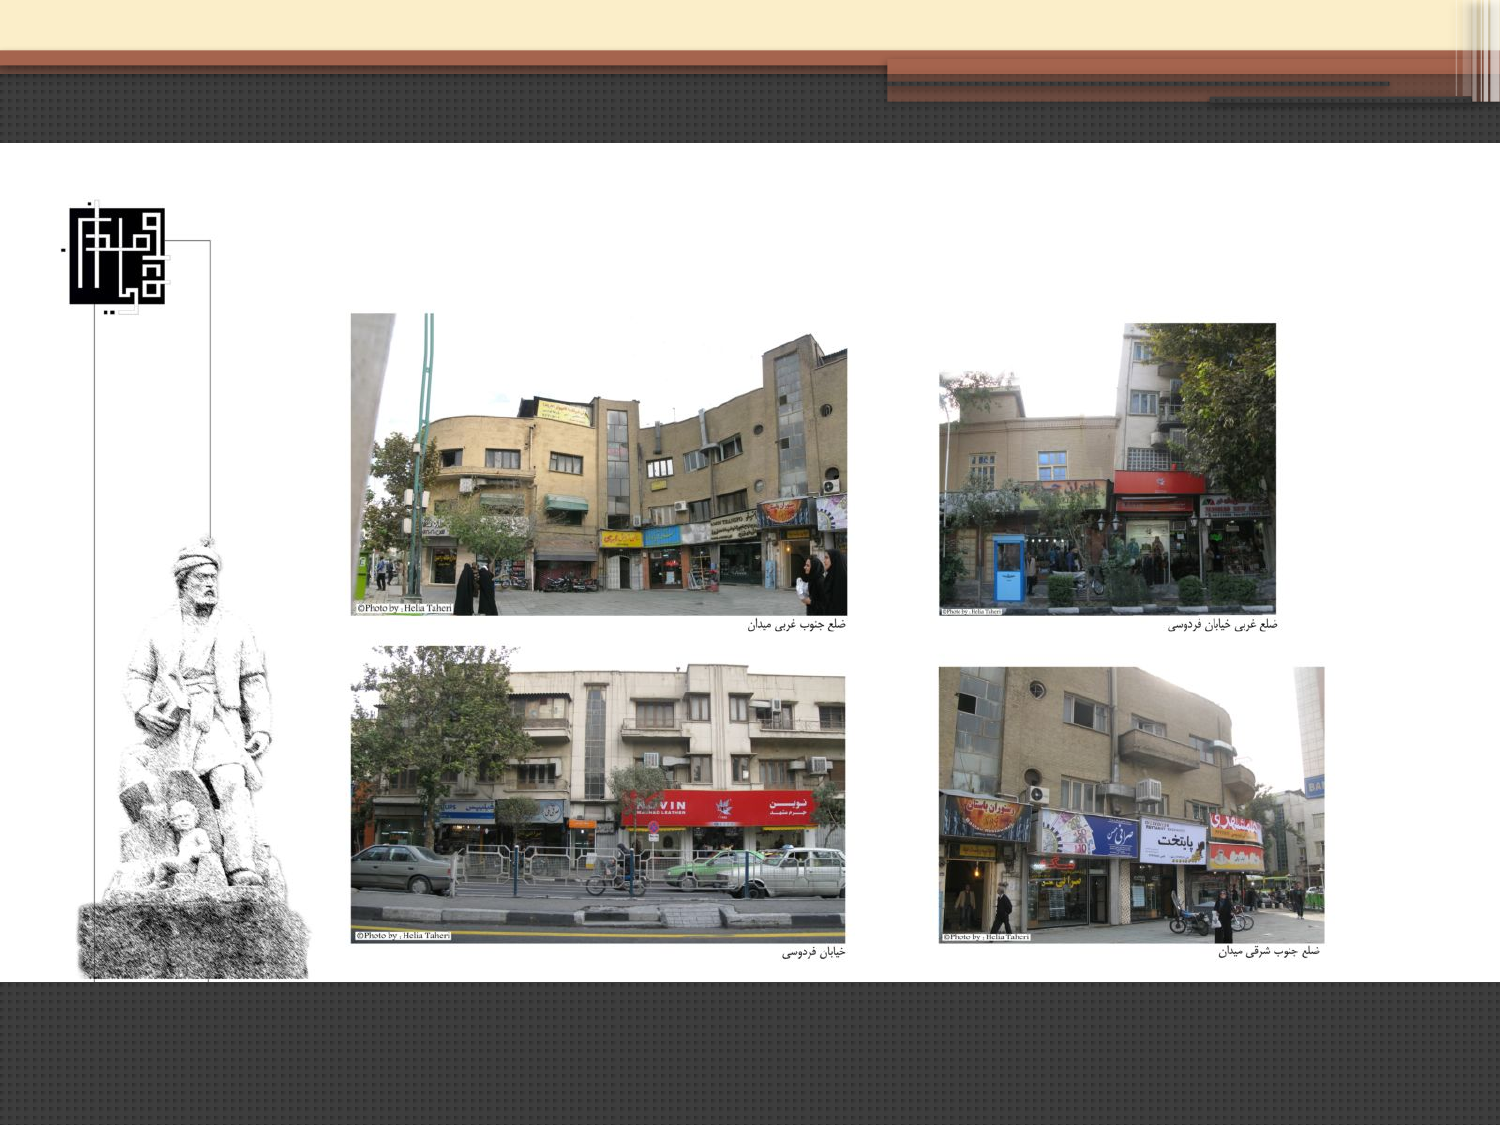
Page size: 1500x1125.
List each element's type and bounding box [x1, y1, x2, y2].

picture [0, 143, 1500, 982]
